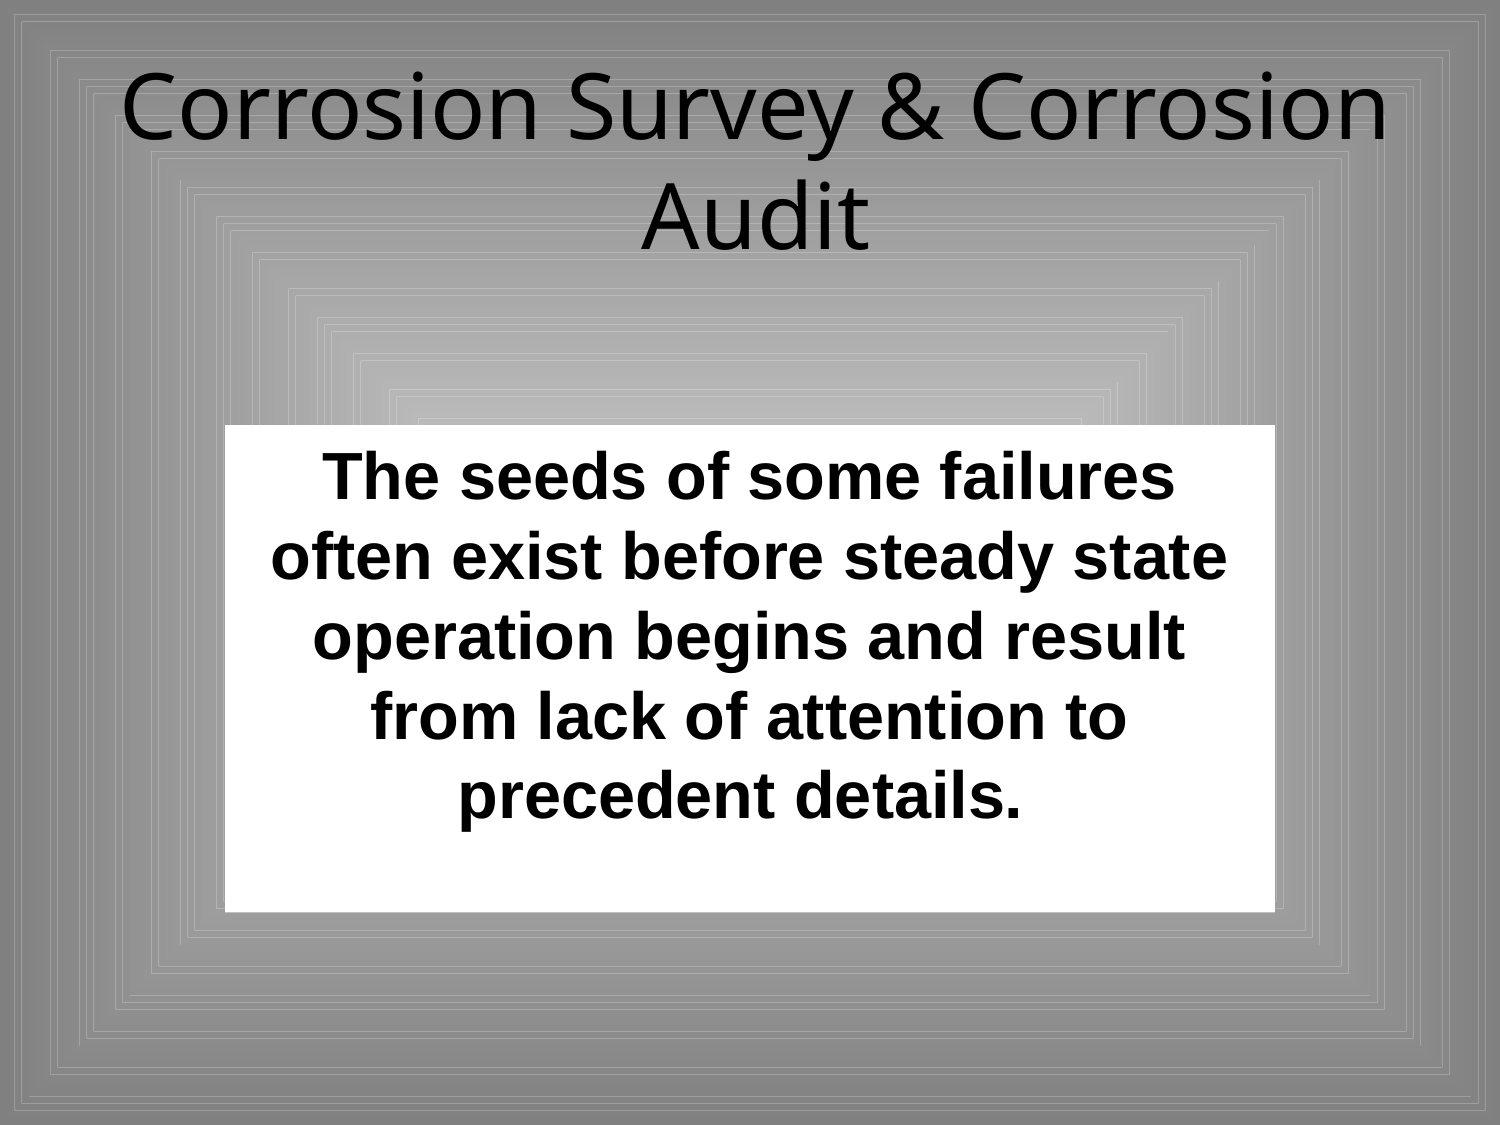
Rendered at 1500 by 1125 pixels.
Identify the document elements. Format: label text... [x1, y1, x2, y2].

subtitle The seeds of some failures often exist before steady state operation begins and result from lack of attention to precedent details. [225, 425, 1275, 913]
title Corrosion Survey & Corrosion Audit [37, 37, 1475, 279]
